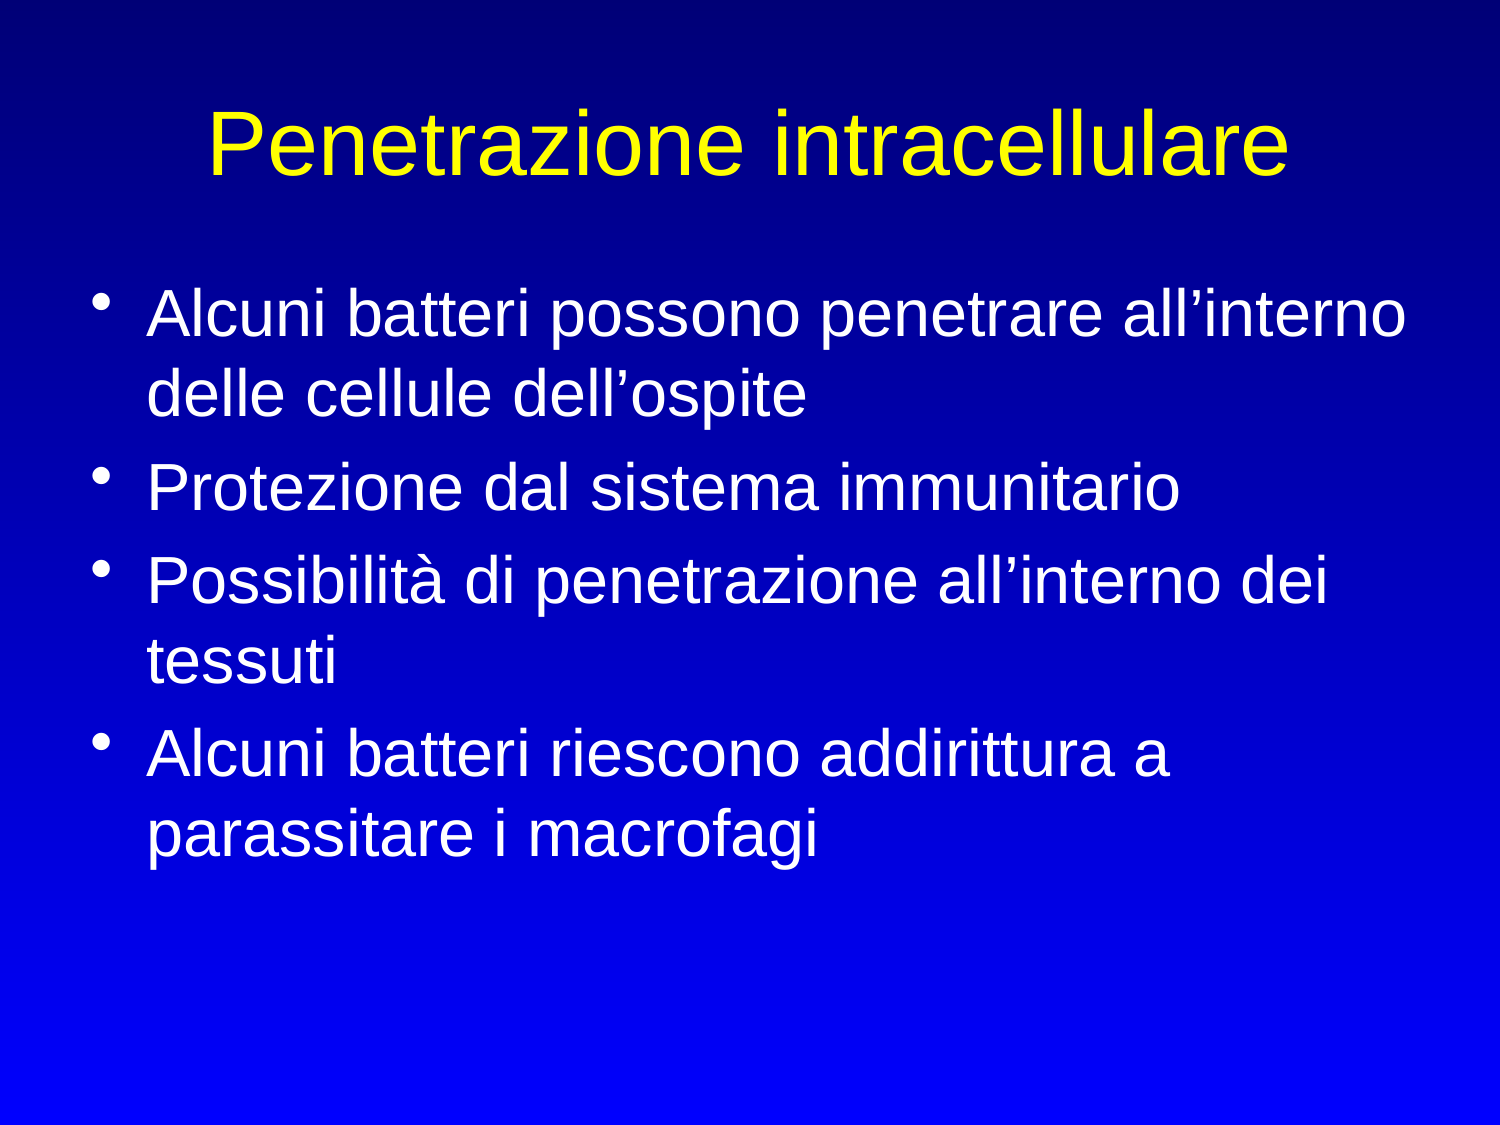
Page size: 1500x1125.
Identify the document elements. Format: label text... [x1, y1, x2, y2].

title Penetrazione intracellulare [75, 45, 1425, 233]
list Alcuni batteri possono penetrare all’interno delle cellule dell’ospite Protezione dal sistema immunitario Possibilità di penetrazione all’interno dei tessuti Alcuni batteri riescono addirittura a parassitare i macrofagi [75, 262, 1425, 1005]
